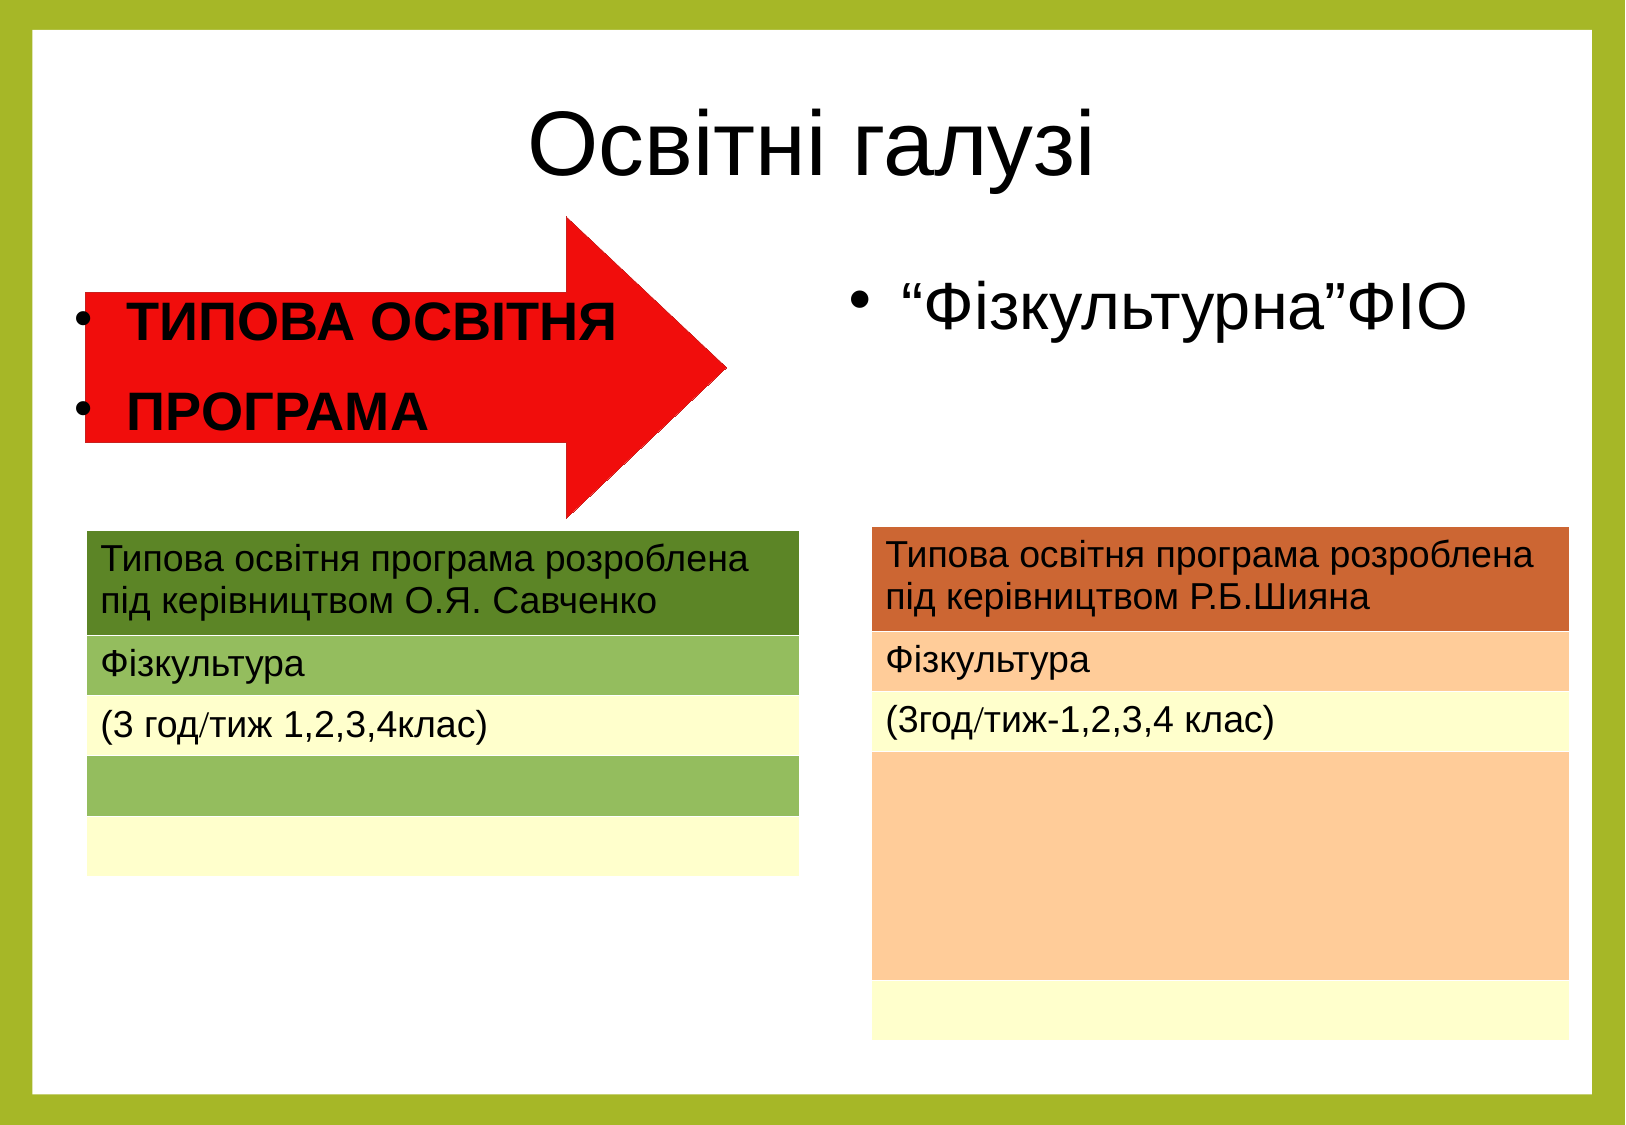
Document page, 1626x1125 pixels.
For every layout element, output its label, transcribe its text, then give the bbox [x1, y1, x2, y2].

text_box “Фізкультурна”ФІО [830, 263, 1544, 356]
text_box [566, 216, 646, 291]
table_cell [872, 752, 1569, 980]
table_header Типова освітня програма розроблена під керівництвом Р.Б.Шияна [872, 527, 1569, 631]
table_cell [87, 756, 799, 816]
table_cell [872, 981, 1569, 1040]
table_cell Фізкультура [87, 636, 799, 695]
table_cell [87, 817, 799, 876]
table_cell (3 год/тиж 1,2,3,4клас) [87, 696, 799, 755]
text_box [566, 458, 631, 519]
text_box ТИПОВА ОСВІТНЯ ПРОГРАМА [56, 291, 770, 458]
table_header Типова освітня програма розроблена під керівництвом О.Я. Савченко [87, 531, 799, 635]
table_cell Фізкультура [872, 632, 1569, 691]
table_cell (3год/тиж-1,2,3,4 клас) [872, 692, 1569, 751]
text_box Освітні галузі [81, 83, 1544, 194]
